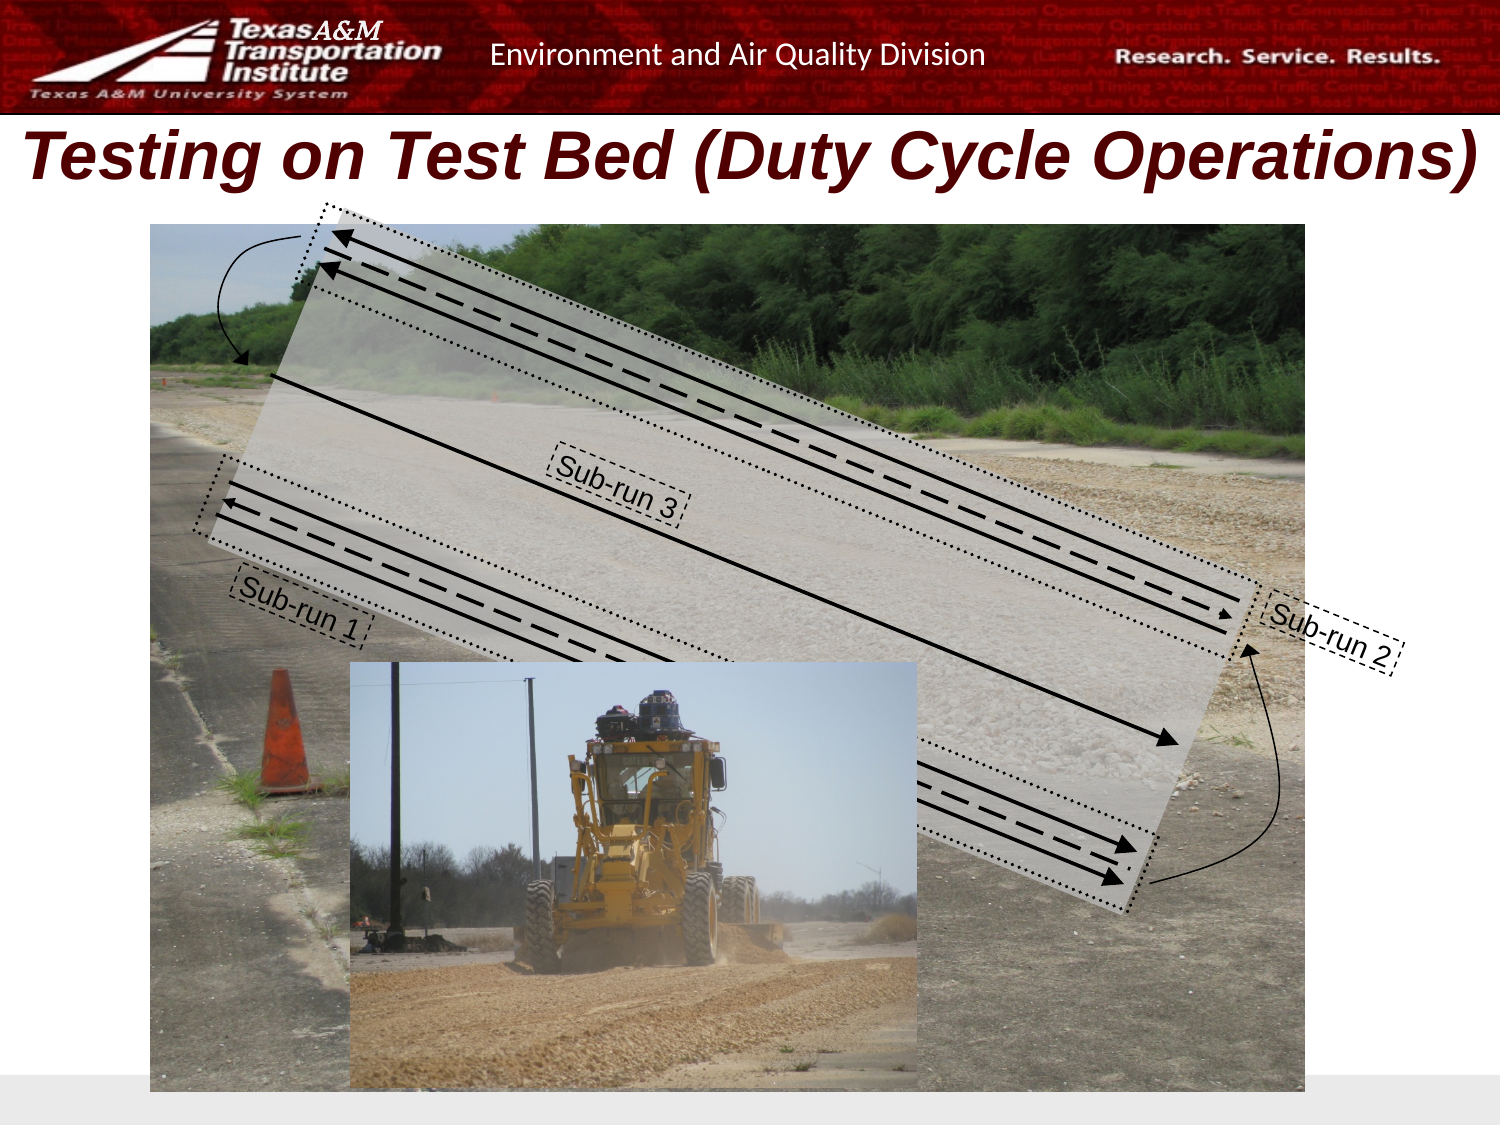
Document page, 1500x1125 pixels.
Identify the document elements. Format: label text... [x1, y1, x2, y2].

title Testing on Test Bed (Duty Cycle Operations) [0, 67, 1500, 238]
picture [778, 46, 792, 63]
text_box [142, 392, 1376, 796]
picture [149, 662, 1305, 1092]
picture [149, 224, 1305, 392]
picture [0, 0, 1500, 67]
